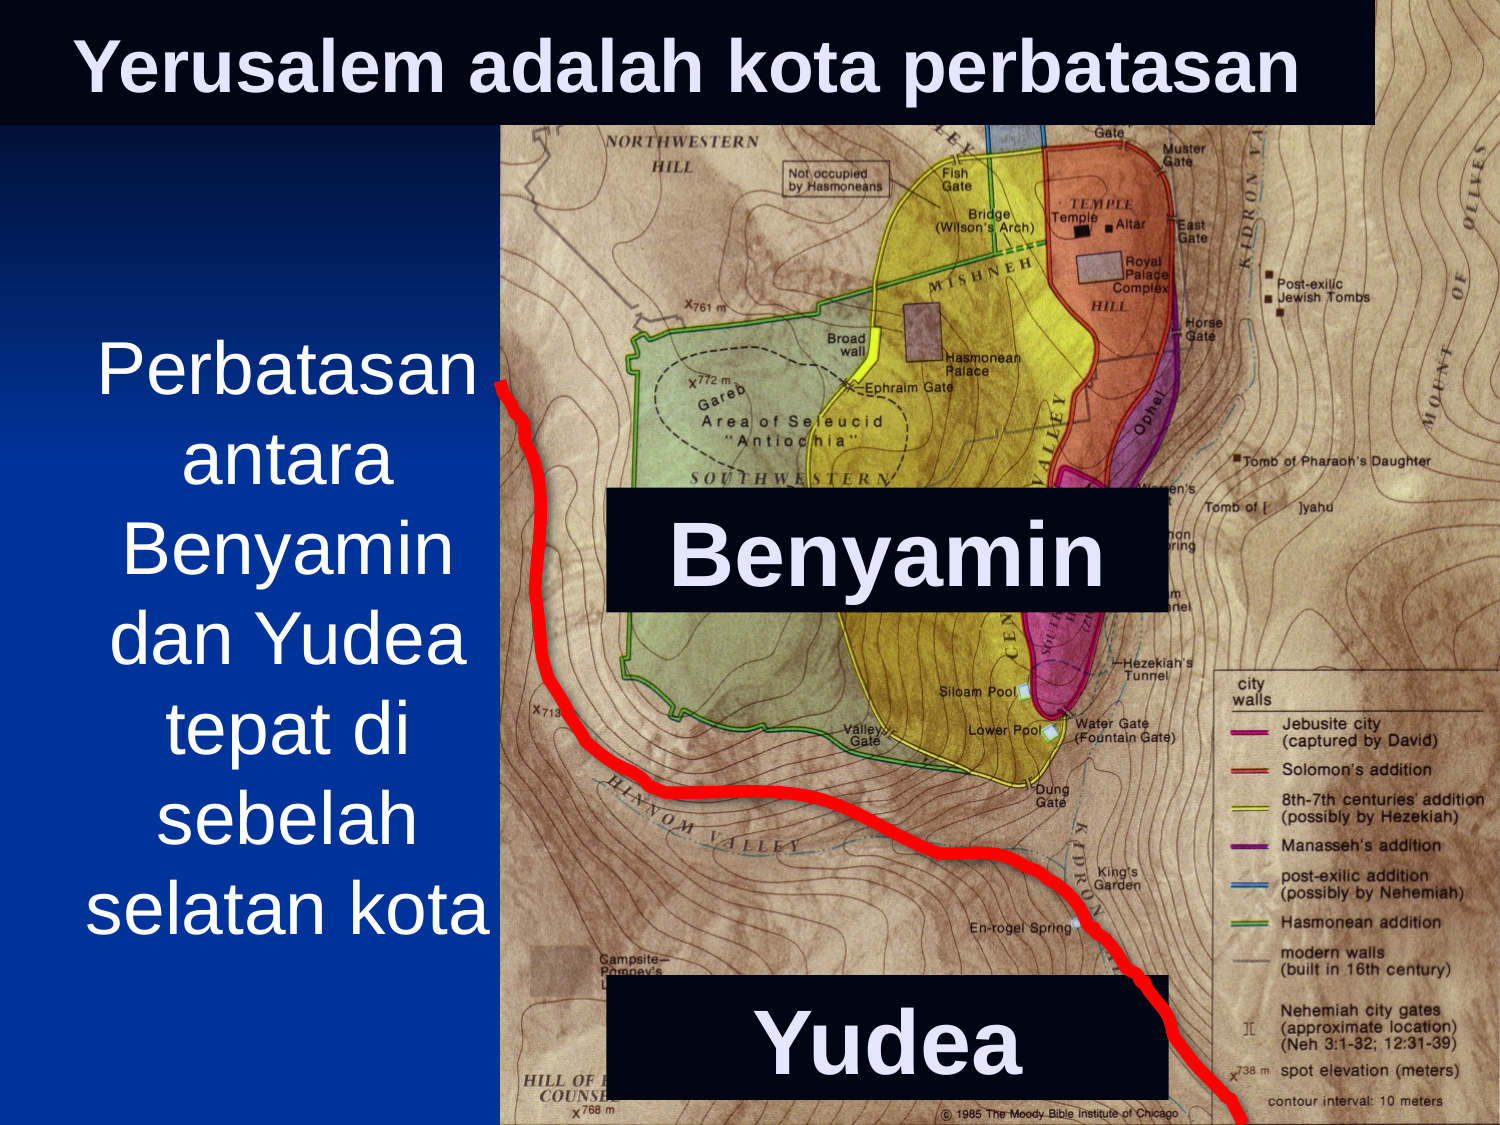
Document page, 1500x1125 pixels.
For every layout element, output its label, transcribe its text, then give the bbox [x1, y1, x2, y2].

title Yerusalem adalah kota perbatasan [0, 0, 497, 126]
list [499, 0, 1500, 1125]
text_box Perbatasan antara Benyamin dan Yudea tepat di sebelah selatan kota [62, 312, 494, 958]
